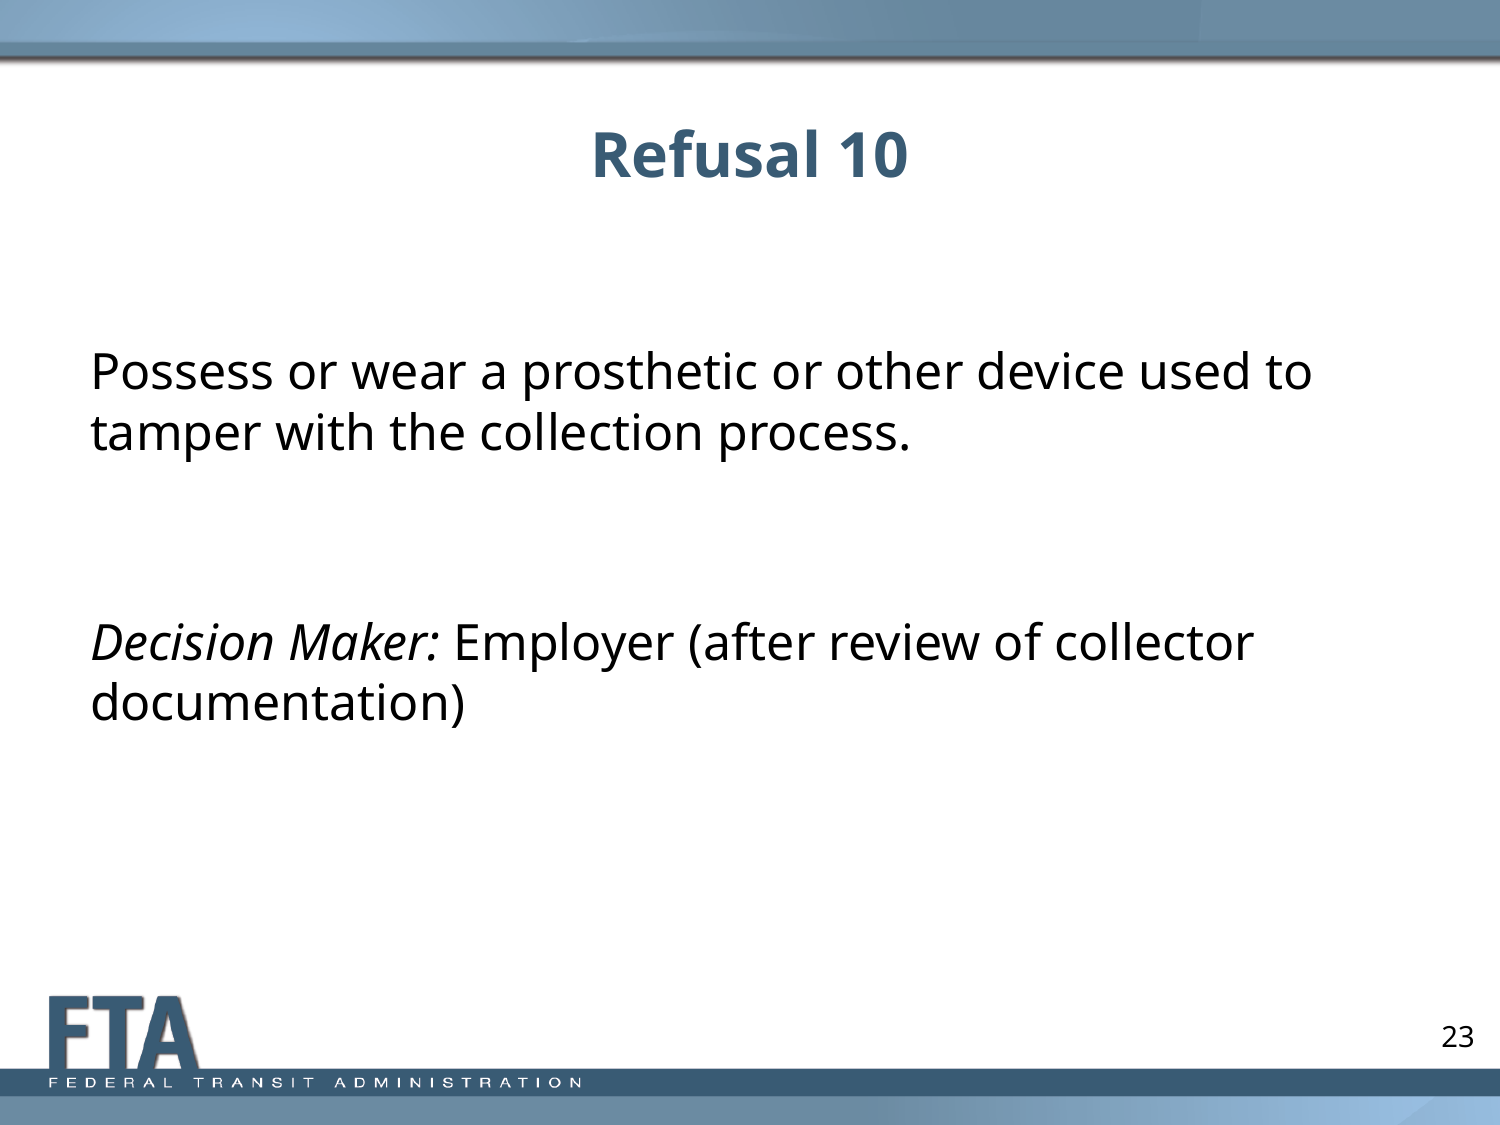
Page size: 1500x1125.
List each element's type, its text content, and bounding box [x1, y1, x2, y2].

picture [0, 992, 1500, 1125]
title Refusal 10 [74, 71, 1426, 233]
picture [0, 0, 1500, 75]
list Possess or wear a prosthetic or other device used to tamper with the collection process. Decision Maker: Employer (after review of collector documentation) [74, 262, 1426, 1006]
